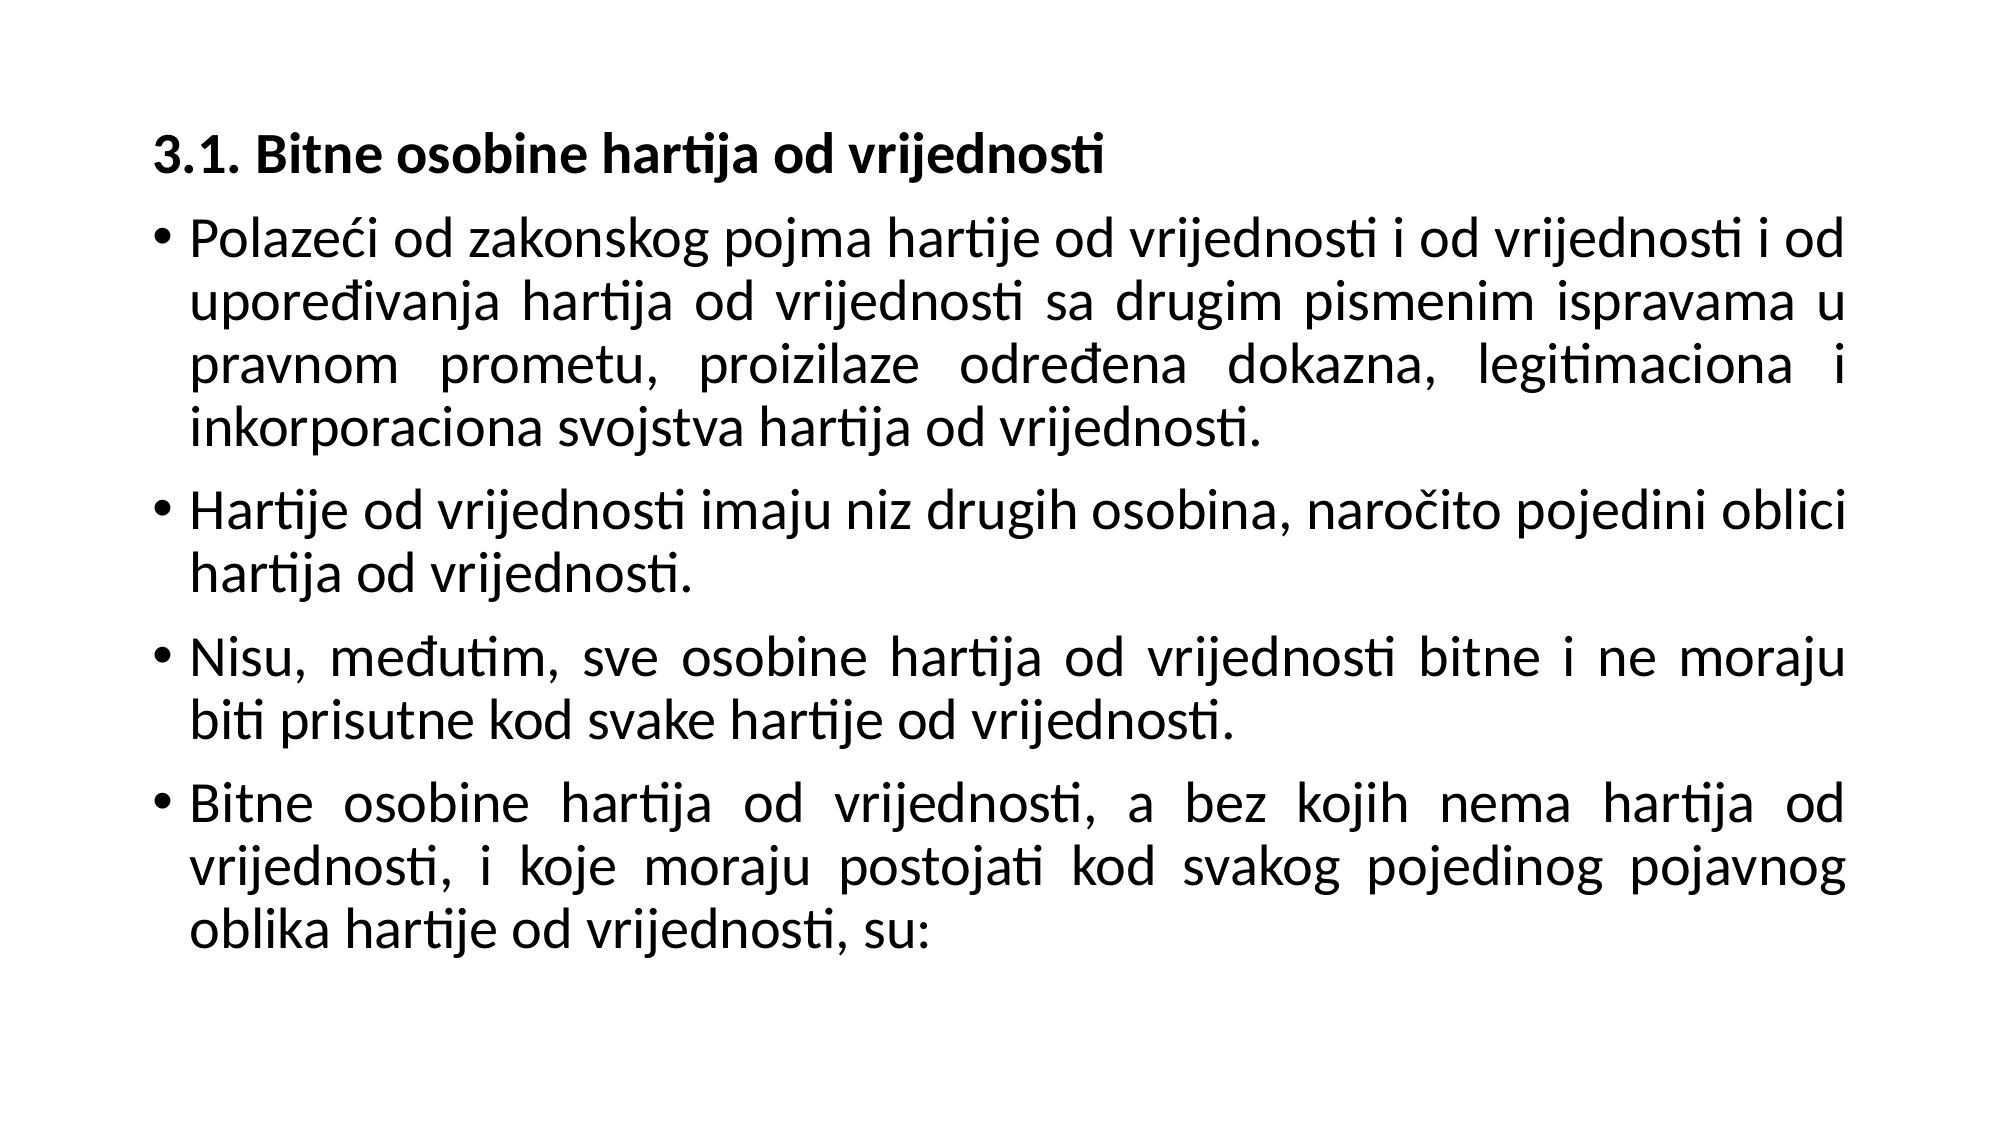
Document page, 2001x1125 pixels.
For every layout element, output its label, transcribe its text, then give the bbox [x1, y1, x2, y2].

list 3.1. Bitne osobine hartija od vrijednosti Polazeći od zakonskog pojma hartije od vrijednosti i od vrijednosti i od upoređivanja hartija od vrijednosti sa drugim pismenim ispravama u pravnom prometu, proizilaze određena dokazna, legitimaciona i inkorporaciona svojstva hartija od vrijednosti. Hartije od vrijednosti imaju niz drugih osobina, naročito pojedini oblici hartija od vrijednosti. Nisu, međutim, sve osobine hartija od vrijednosti bitne i ne moraju biti prisutne kod svake hartije od vrijednosti. Bitne osobine hartija od vrijednosti, a bez kojih nema hartija od vrijednosti, i koje moraju postojati kod svakog pojedinog pojavnog oblika hartije od vrijednosti, su: [137, 116, 1863, 1014]
